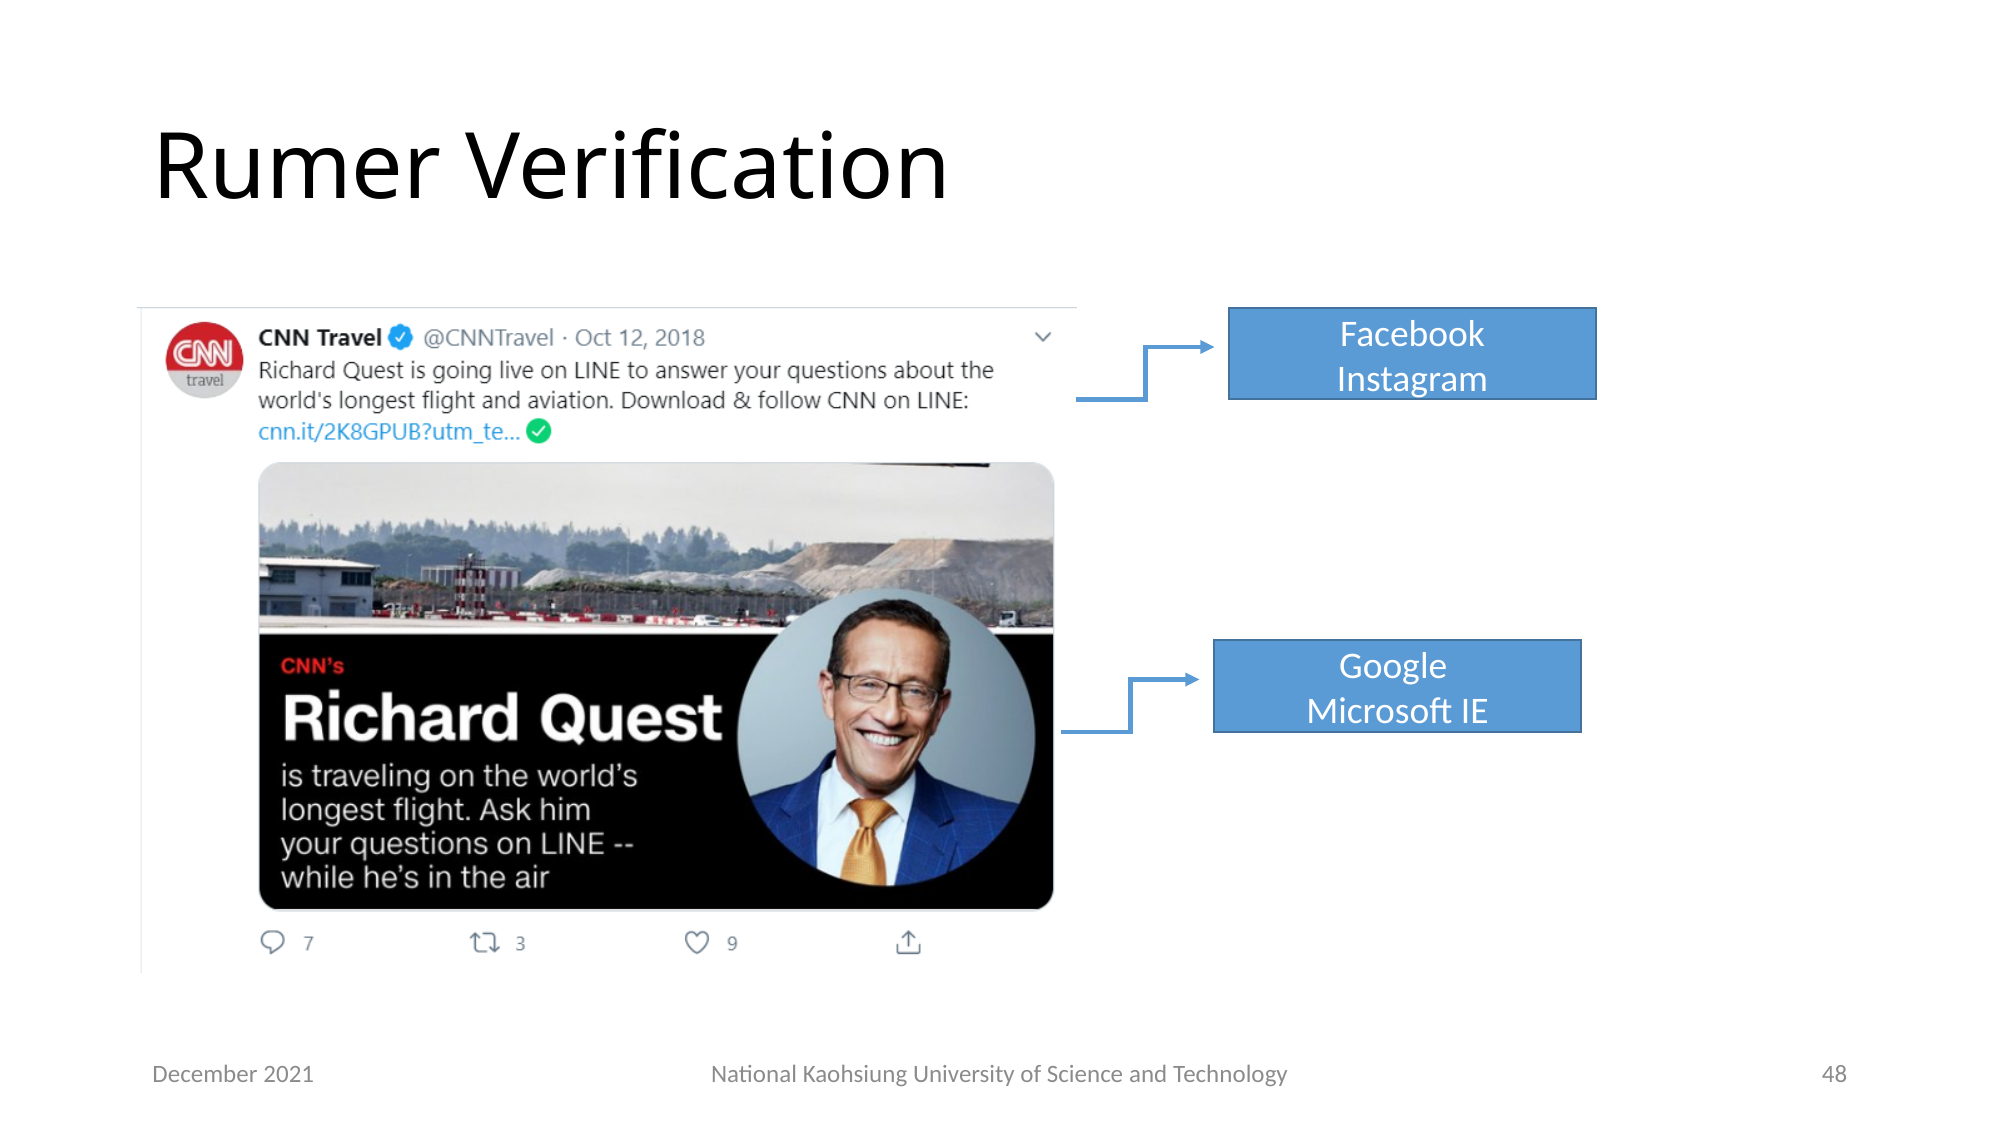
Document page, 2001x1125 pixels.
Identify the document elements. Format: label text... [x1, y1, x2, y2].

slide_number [137, 1042, 588, 1103]
title Rumer Verification [137, 59, 1863, 278]
footer National Kaohsiung University of Science and Technology [662, 1042, 1338, 1103]
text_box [1076, 346, 1215, 400]
text_box Google Microsoft IE [1213, 639, 1582, 733]
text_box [1061, 679, 1200, 733]
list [137, 307, 1077, 973]
slide_number 48 [1412, 1042, 1863, 1103]
text_box Facebook Instagram [1228, 307, 1597, 400]
